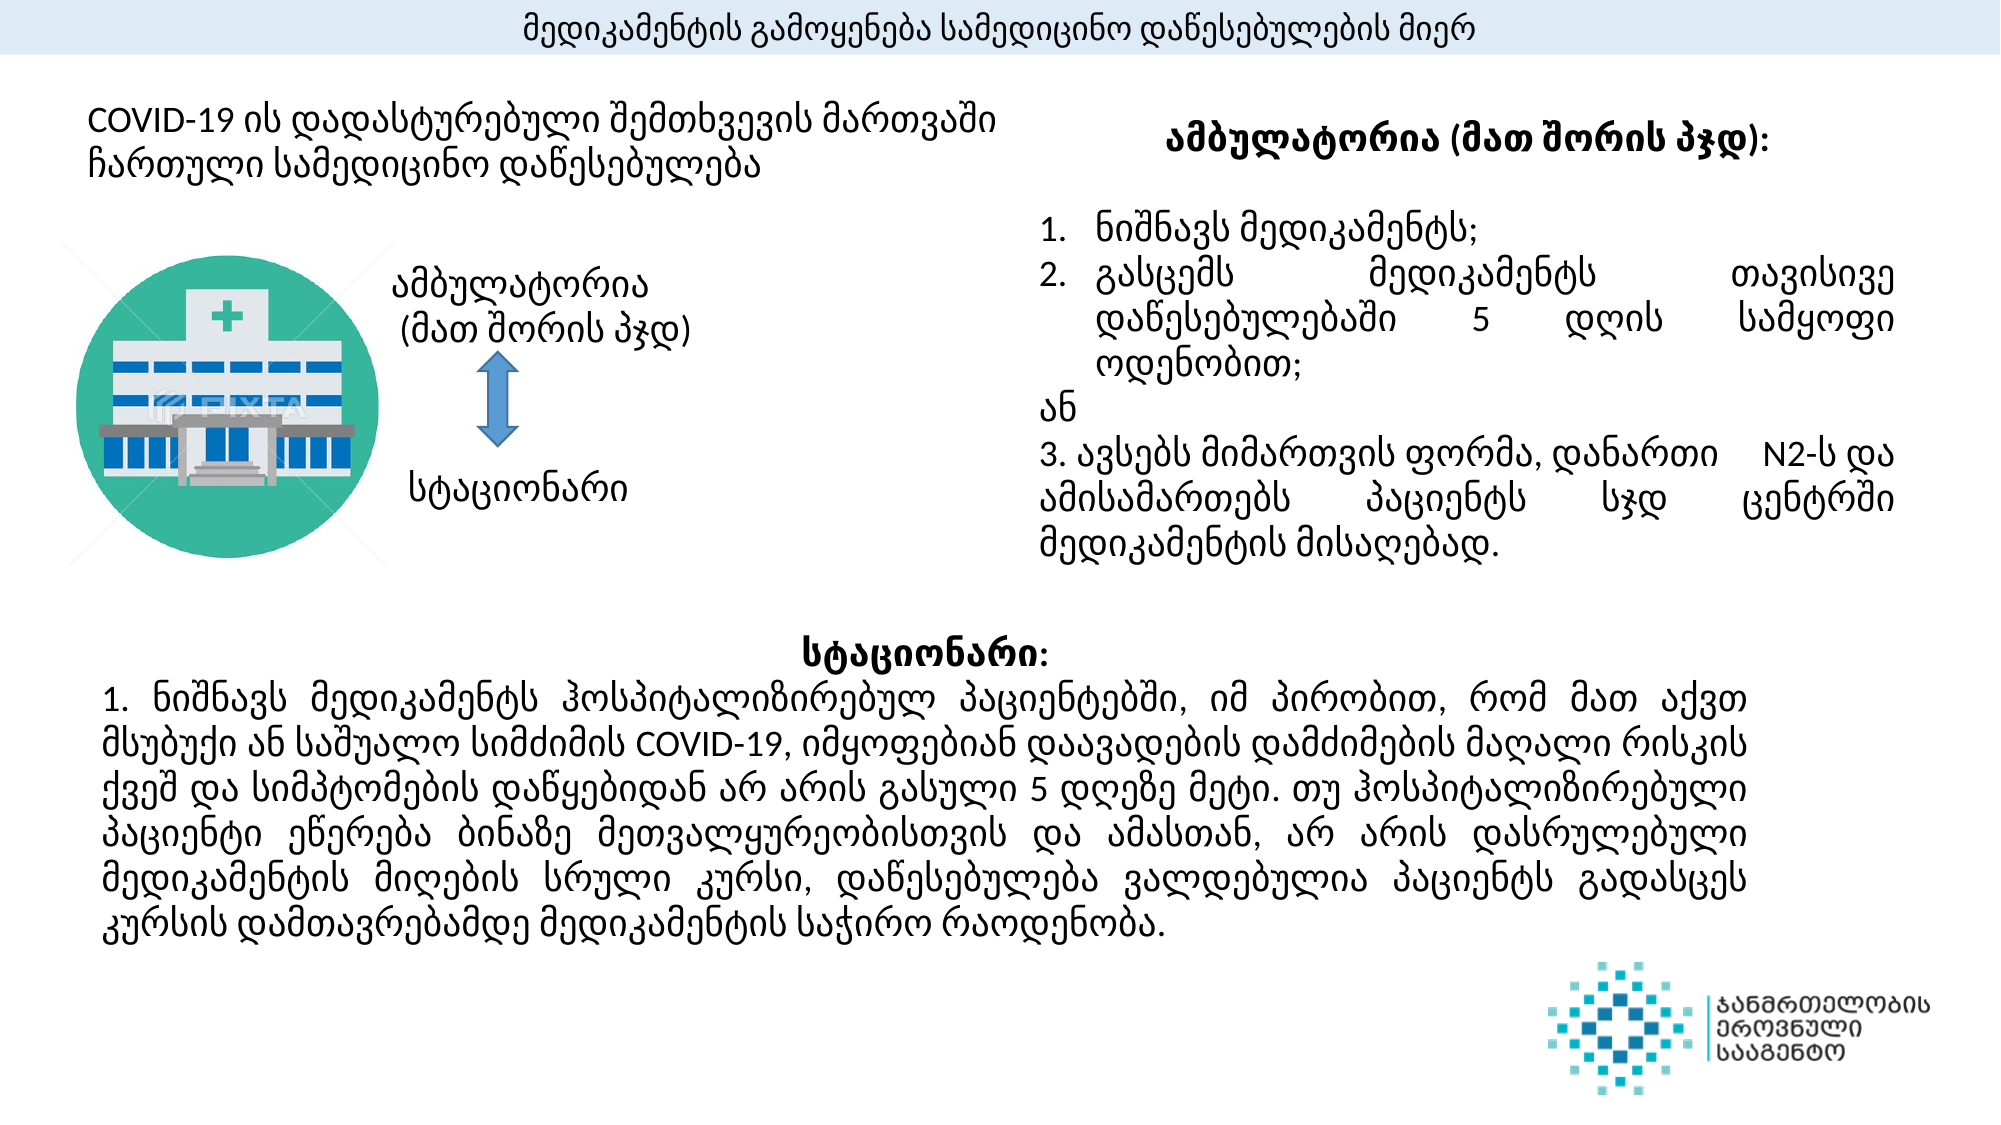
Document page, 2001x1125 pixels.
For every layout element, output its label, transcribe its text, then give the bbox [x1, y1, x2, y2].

picture [1548, 957, 1931, 1098]
text_box COVID-19 ის დადასტურებული შემთხვევის მართვაში ჩართული სამედიცინო დაწესებულება [72, 87, 1106, 238]
text_box ამბულატორია (მათ შორის პჯდ): ნიშნავს მედიკამენტს; გასცემს მედიკამენტს თავისივე დაწესებულებაში 5 დღის სამყოფი ოდენობით; ან 3. ავსებს მიმართვის ფორმა, დანართი N2-ს და ამისამართებს პაციენტს სჯდ ცენტრში მედიკამენტის მისაღებად. [1024, 106, 1911, 662]
text_box მედიკამენტის გამოყენება სამედიცინო დაწესებულების მიერ [0, 0, 2000, 55]
text_box ამბულატორია (მათ შორის პჯდ) [394, 252, 852, 358]
text_box სტაციონარი: 1. ნიშნავს მედიკამენტს ჰოსპიტალიზირებულ პაციენტებში, იმ პირობით, რომ მათ აქვთ მსუბუქი ან საშუალო სიმძიმის COVID-19, იმყოფებიან დაავადების დამძიმების მაღალი რისკის ქვეშ და სიმპტომების დაწყებიდან არ არის გასული 5 დღეზე მეტი. თუ ჰოსპიტალიზირებული პაციენტი ეწერება ბინაზე მეთვალყურეობისთვის და ამასთან, არ არის დასრულებული მედიკამენტის მიღების სრული კურსი, დაწესებულება ვალდებულია პაციენტს გადასცეს კურსის დამთავრებამდე მედიკამენტის საჭირო რაოდენობა. [86, 621, 1764, 952]
text_box სტაციონარი [394, 456, 726, 517]
picture [61, 228, 394, 566]
text_box [475, 350, 520, 448]
